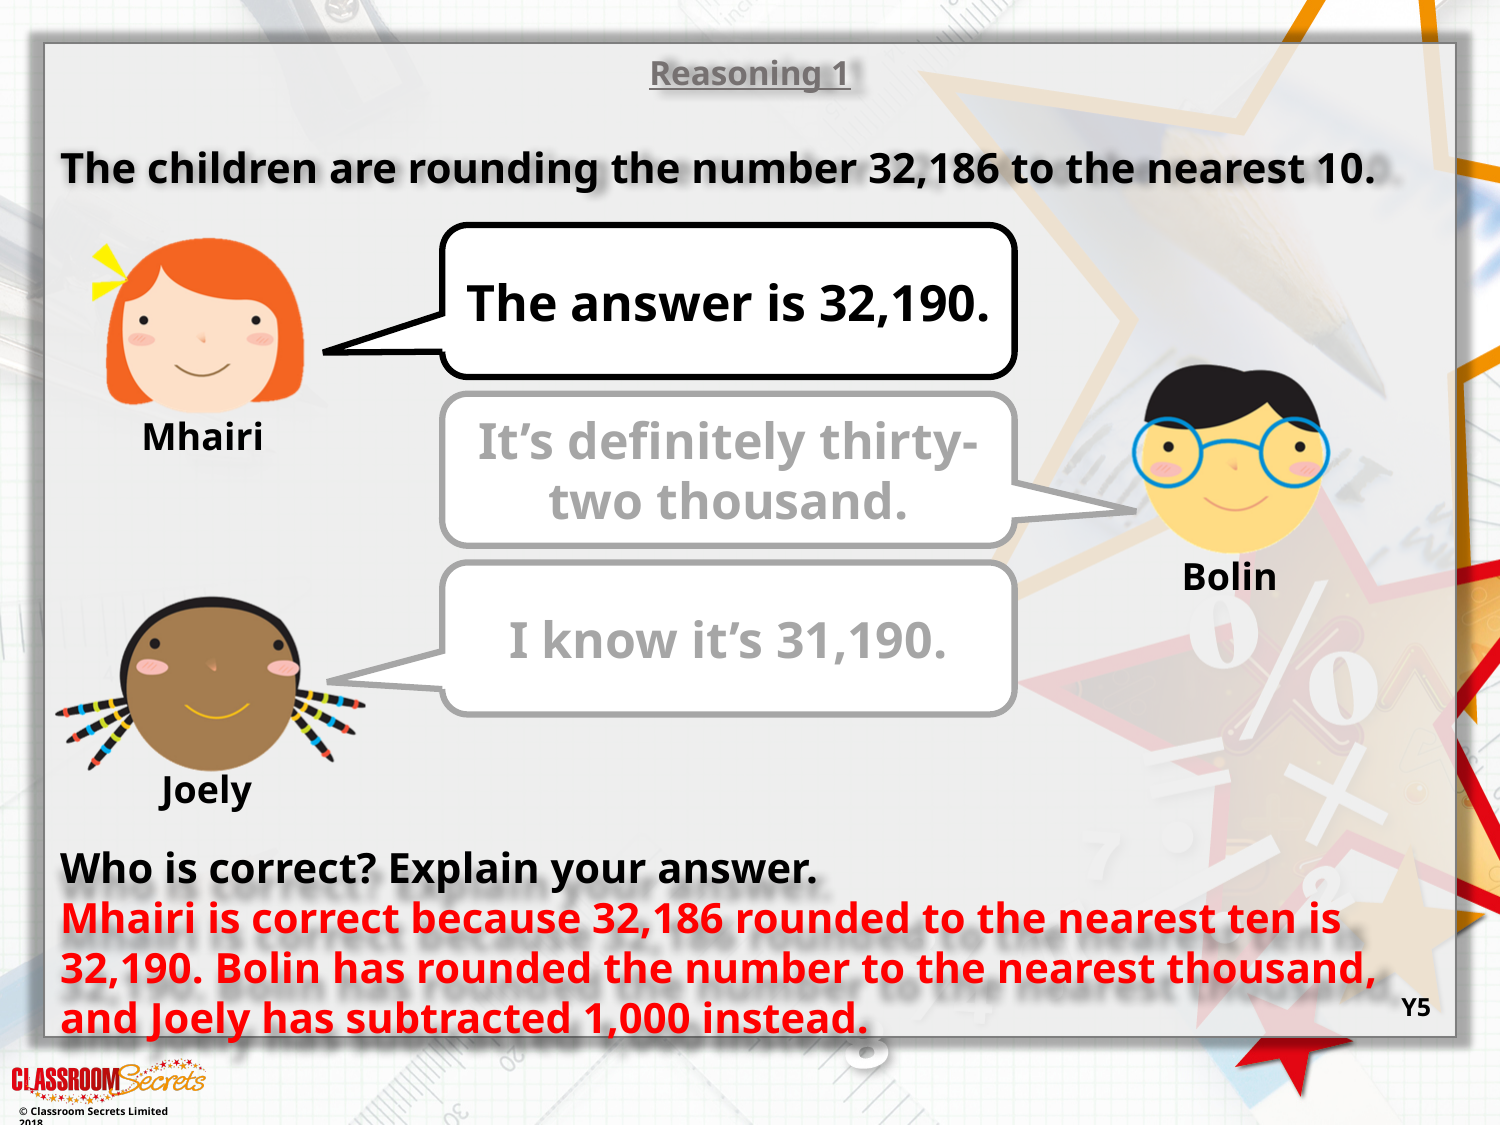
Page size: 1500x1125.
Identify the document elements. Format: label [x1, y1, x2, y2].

text_box [442, 224, 1015, 715]
picture [0, 0, 1500, 1125]
text_box [4, 1058, 207, 1125]
